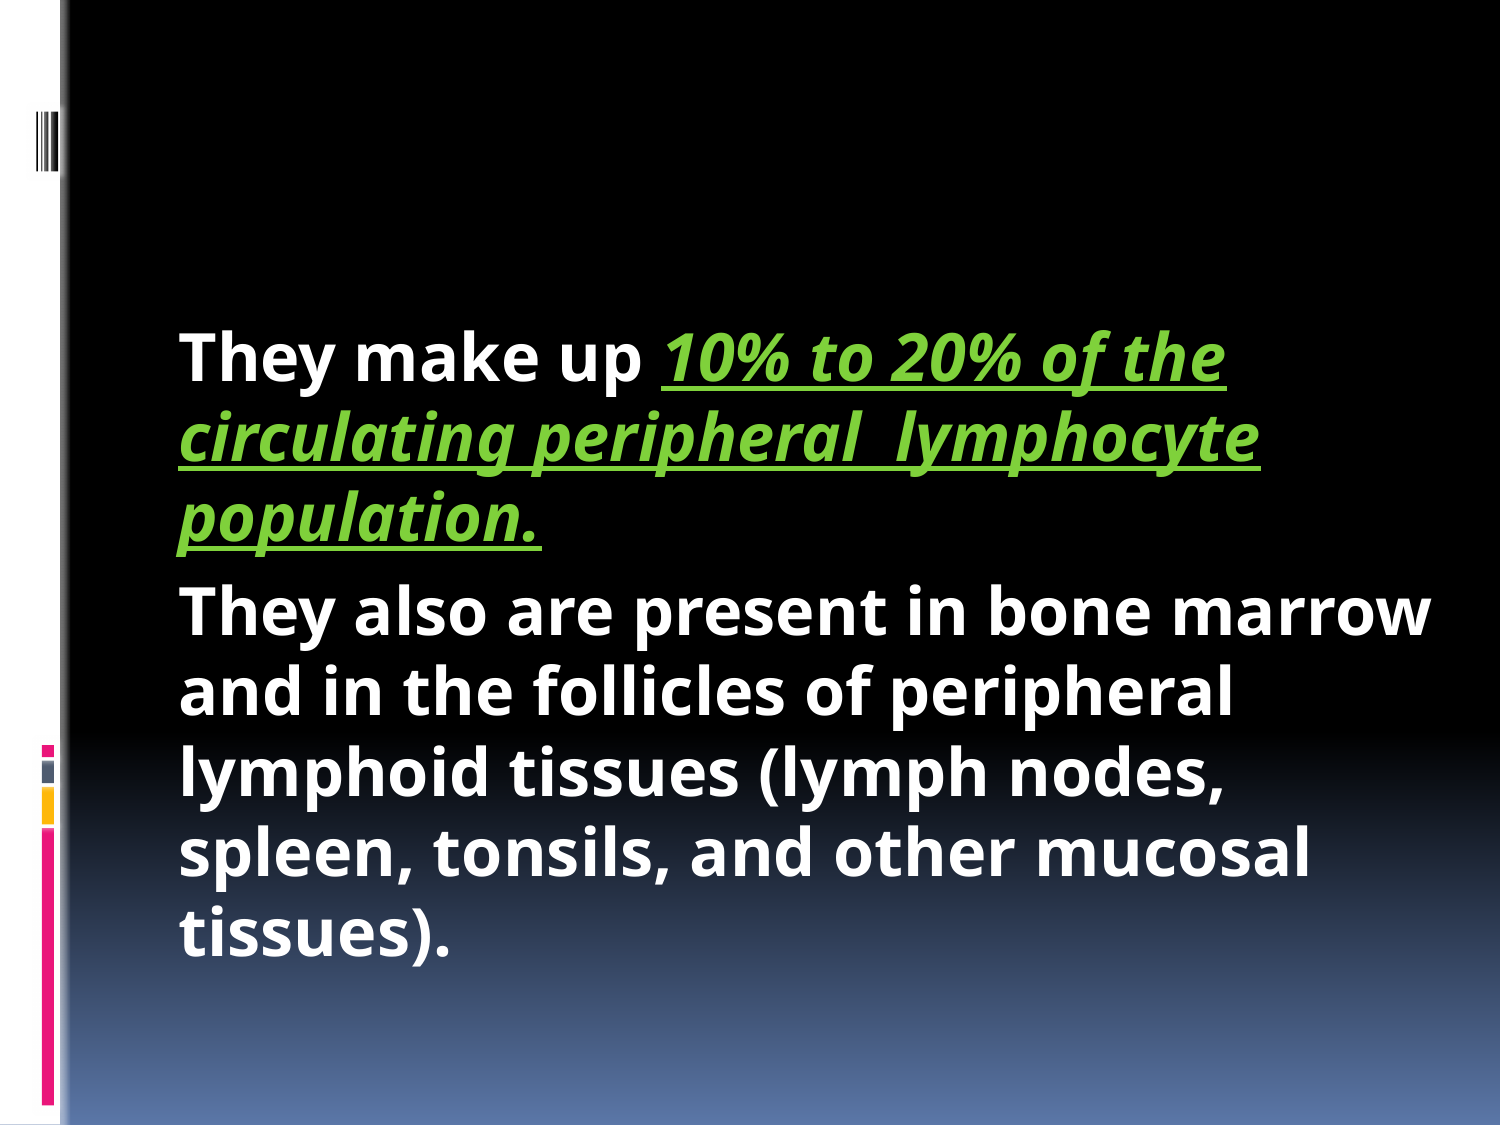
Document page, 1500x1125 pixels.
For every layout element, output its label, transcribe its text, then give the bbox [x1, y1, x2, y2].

list They make up 10% to 20% of the circulating peripheral lymphocyte population. They also are present in bone marrow and in the follicles of peripheral lymphoid tissues (lymph nodes, spleen, tonsils, and other mucosal tissues). [152, 306, 1483, 1057]
